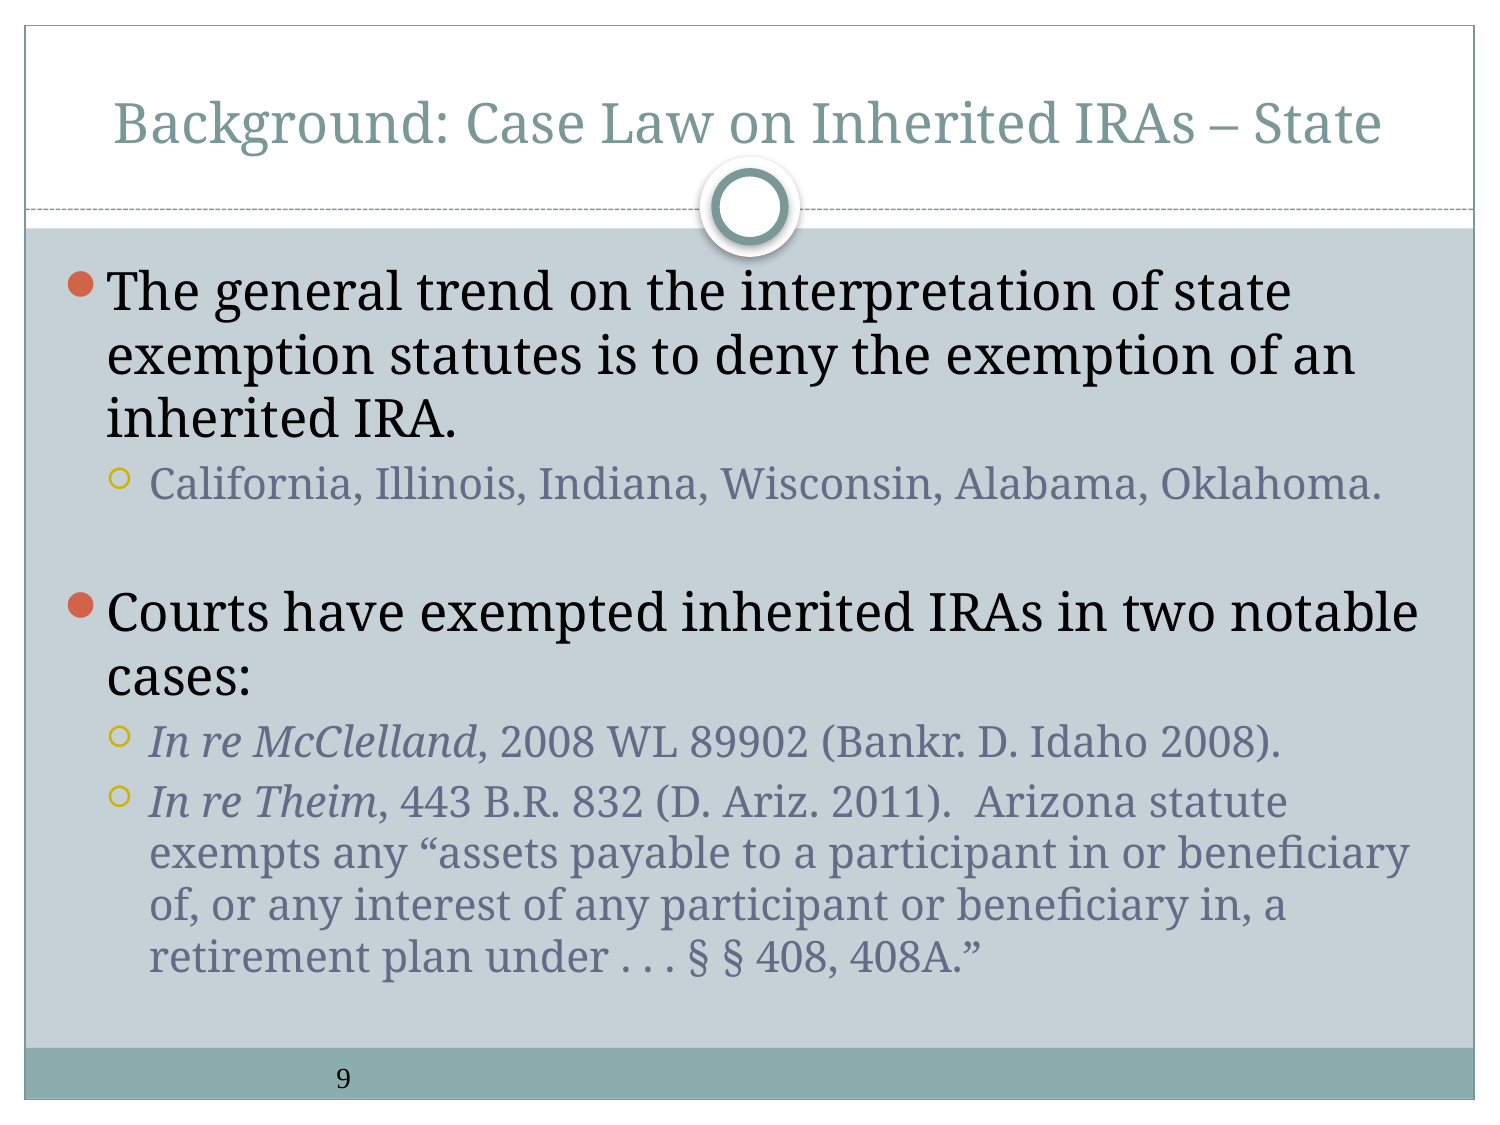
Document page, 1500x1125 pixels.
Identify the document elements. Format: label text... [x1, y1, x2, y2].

title Background: Case Law on Inherited IRAs – State [49, 37, 1450, 162]
list The general trend on the interpretation of state exemption statutes is to deny the exemption of an inherited IRA. California, Illinois, Indiana, Wisconsin, Alabama, Oklahoma. Courts have exempted inherited IRAs in two notable cases: In re McClelland, 2008 WL 89902 (Bankr. D. Idaho 2008). In re Theim, 443 B.R. 832 (D. Ariz. 2011). Arizona statute exempts any “assets payable to a participant in or beneficiary of, or any interest of any participant or beneficiary in, a retirement plan under . . . § § 408, 408A.” [49, 250, 1445, 1001]
footer 9 [50, 1051, 638, 1112]
